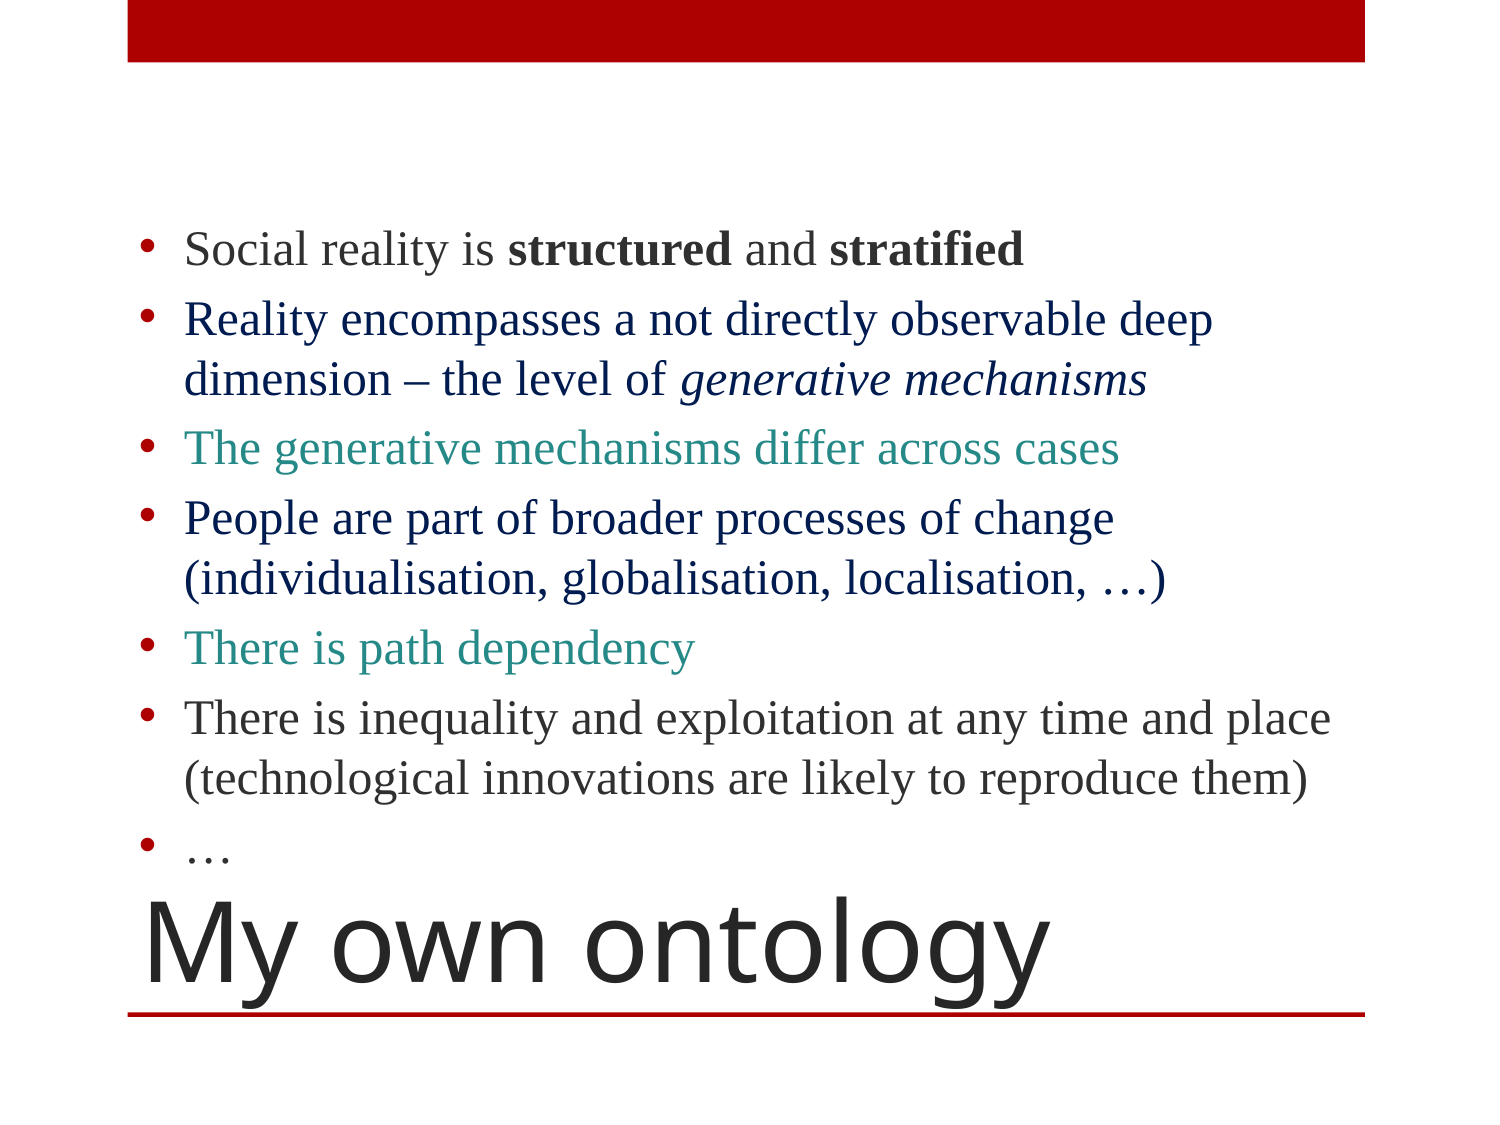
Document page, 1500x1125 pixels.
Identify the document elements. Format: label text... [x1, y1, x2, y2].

list Social reality is structured and stratified Reality encompasses a not directly observable deep dimension – the level of generative mechanisms The generative mechanisms differ across cases People are part of broader processes of change (individualisation, globalisation, localisation, …) There is path dependency There is inequality and exploitation at any time and place (technological innovations are likely to reproduce them) … [123, 208, 1362, 894]
title My own ontology [125, 894, 1238, 1013]
